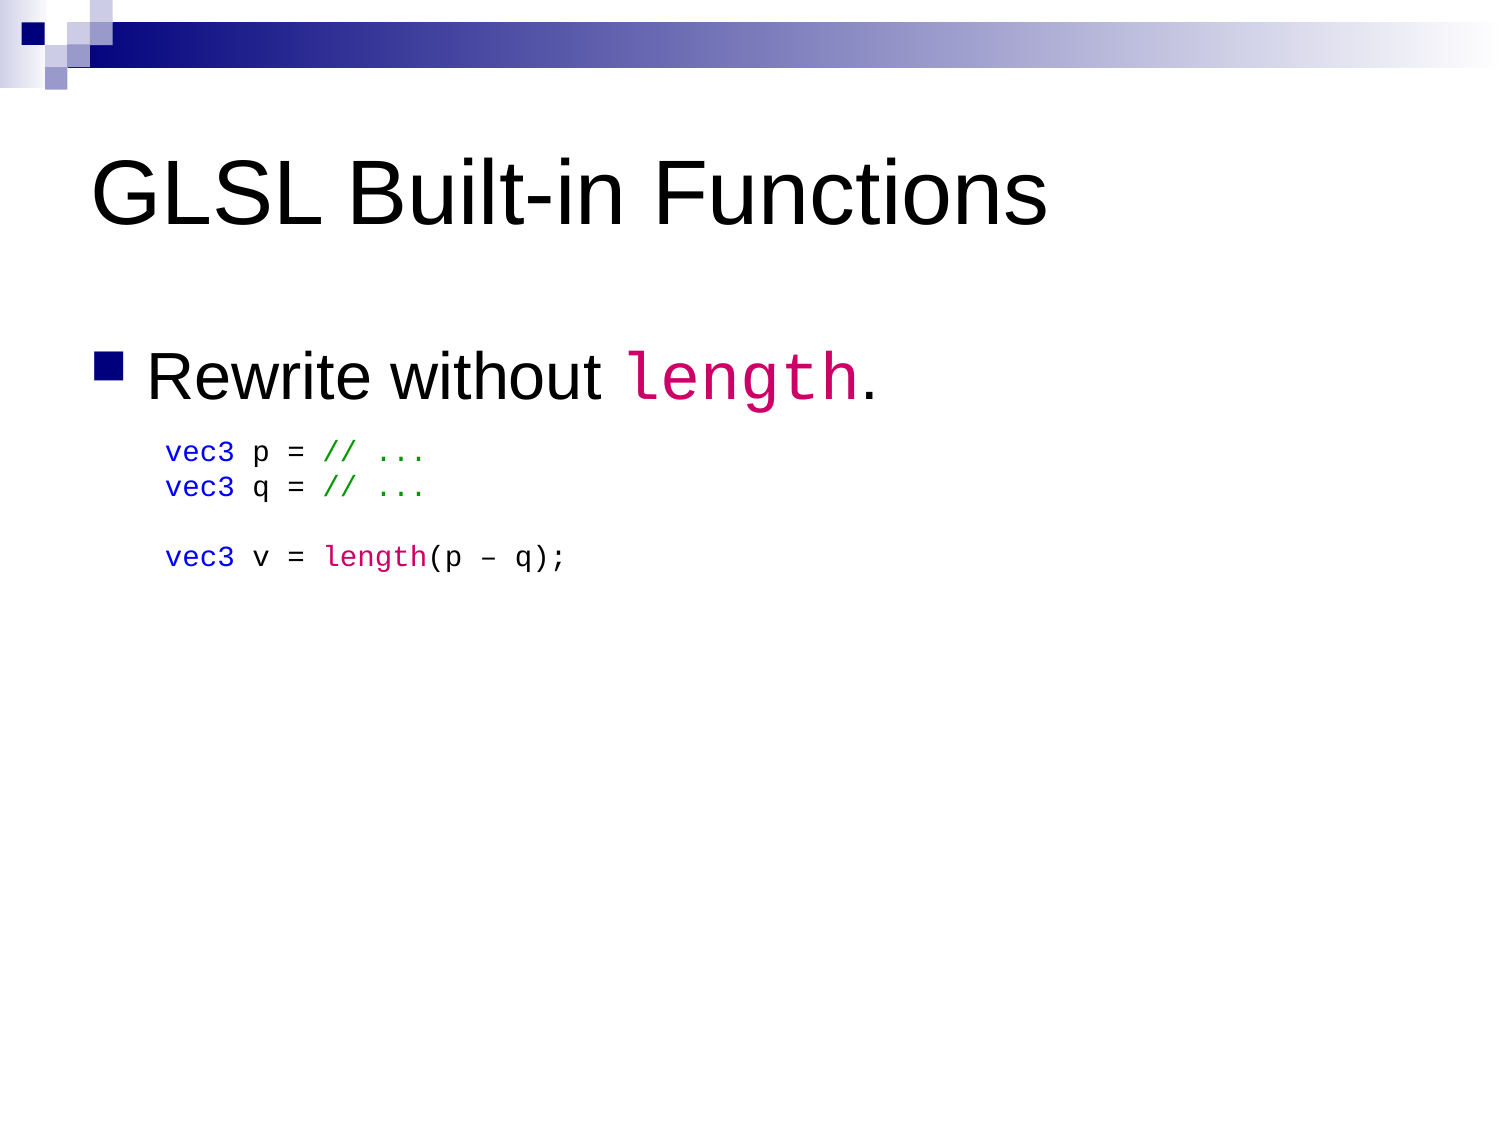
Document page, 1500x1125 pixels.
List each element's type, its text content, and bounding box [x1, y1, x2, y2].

list Rewrite without length. [75, 324, 1425, 963]
title GLSL Built-in Functions [75, 75, 1425, 300]
text_box vec3 p = // ... vec3 q = // ... vec3 v = length(p – q); [150, 425, 925, 1000]
